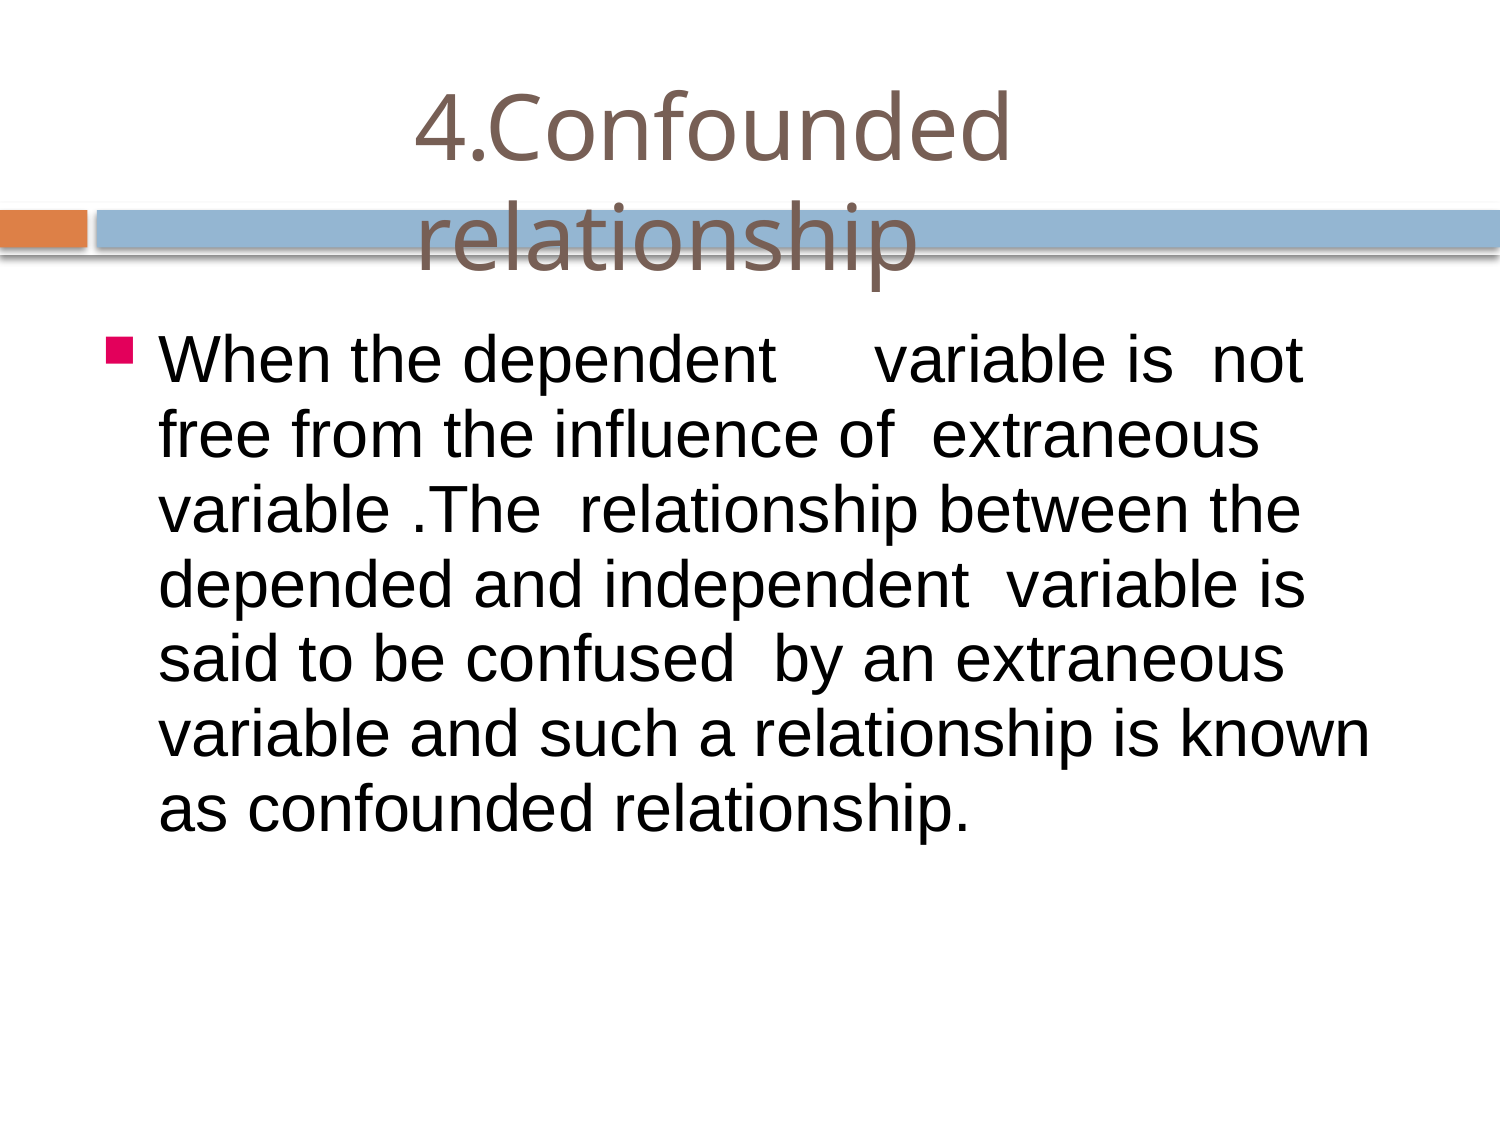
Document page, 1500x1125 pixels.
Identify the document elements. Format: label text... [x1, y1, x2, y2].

text_box When the dependent variable is not free from the influence of extraneous variable .The relationship between the depended and independent variable is said to be confused by an extraneous variable and such a relationship is known as confounded relationship. [99, 312, 1433, 845]
title 4.Confounded relationship [412, 67, 1179, 290]
